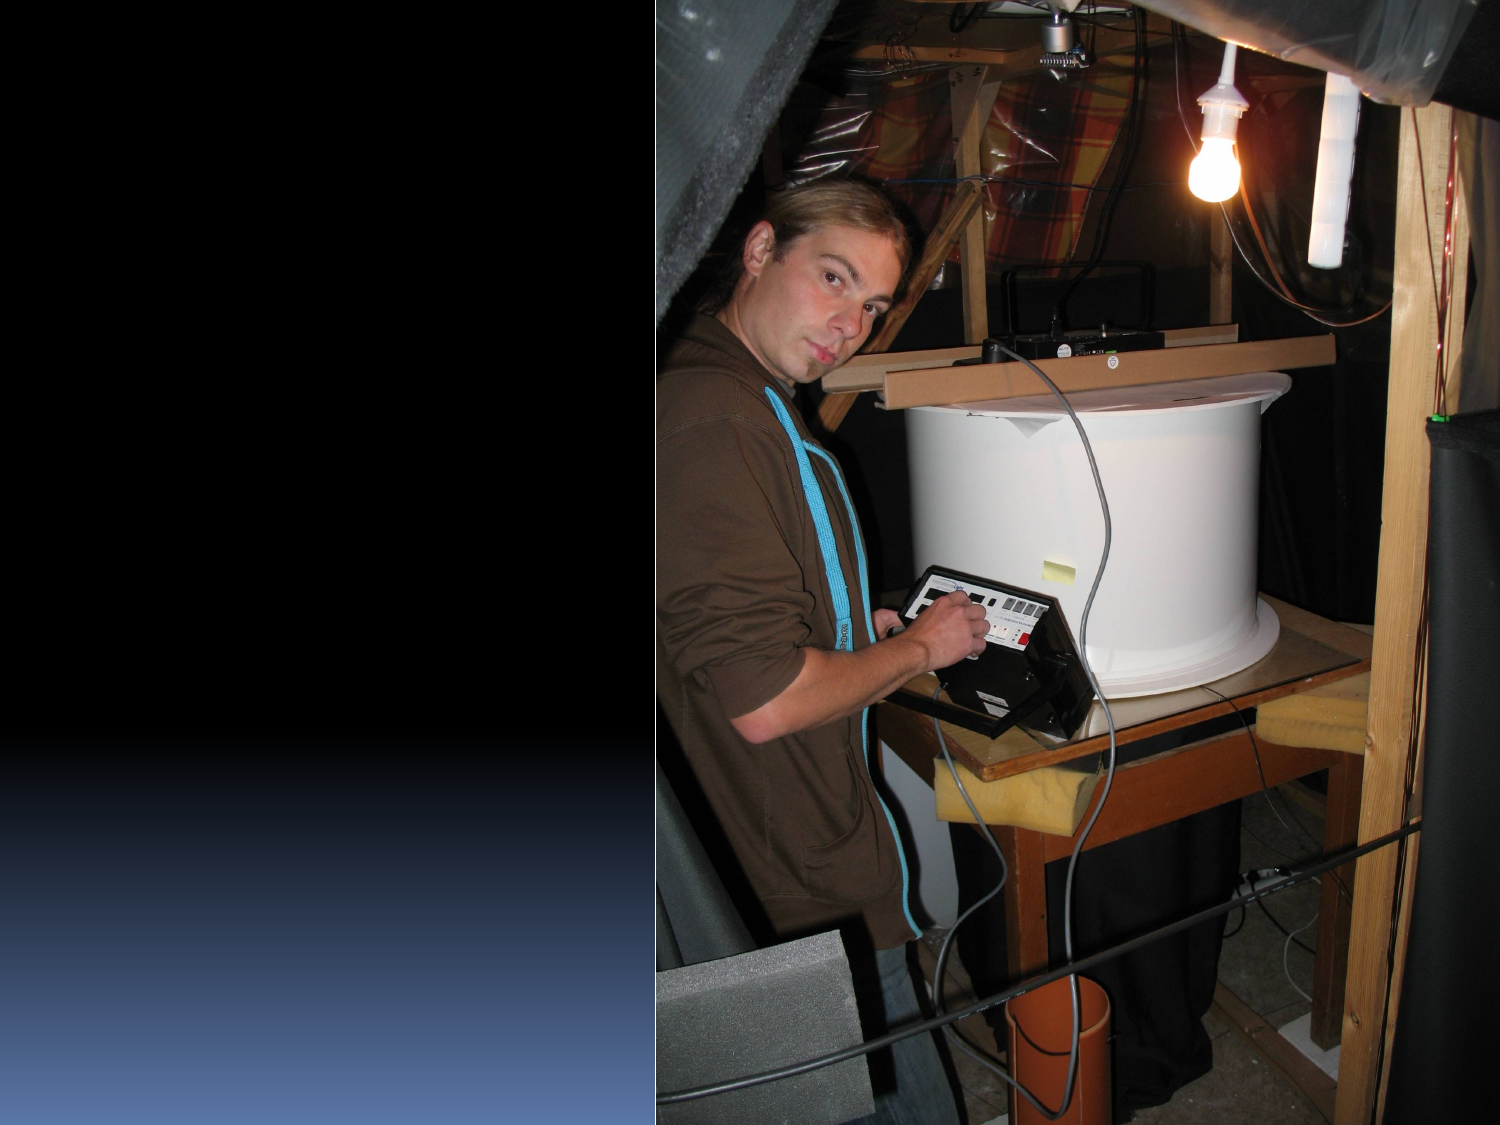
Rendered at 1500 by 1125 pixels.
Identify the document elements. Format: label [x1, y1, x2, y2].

picture [655, 0, 1500, 1125]
